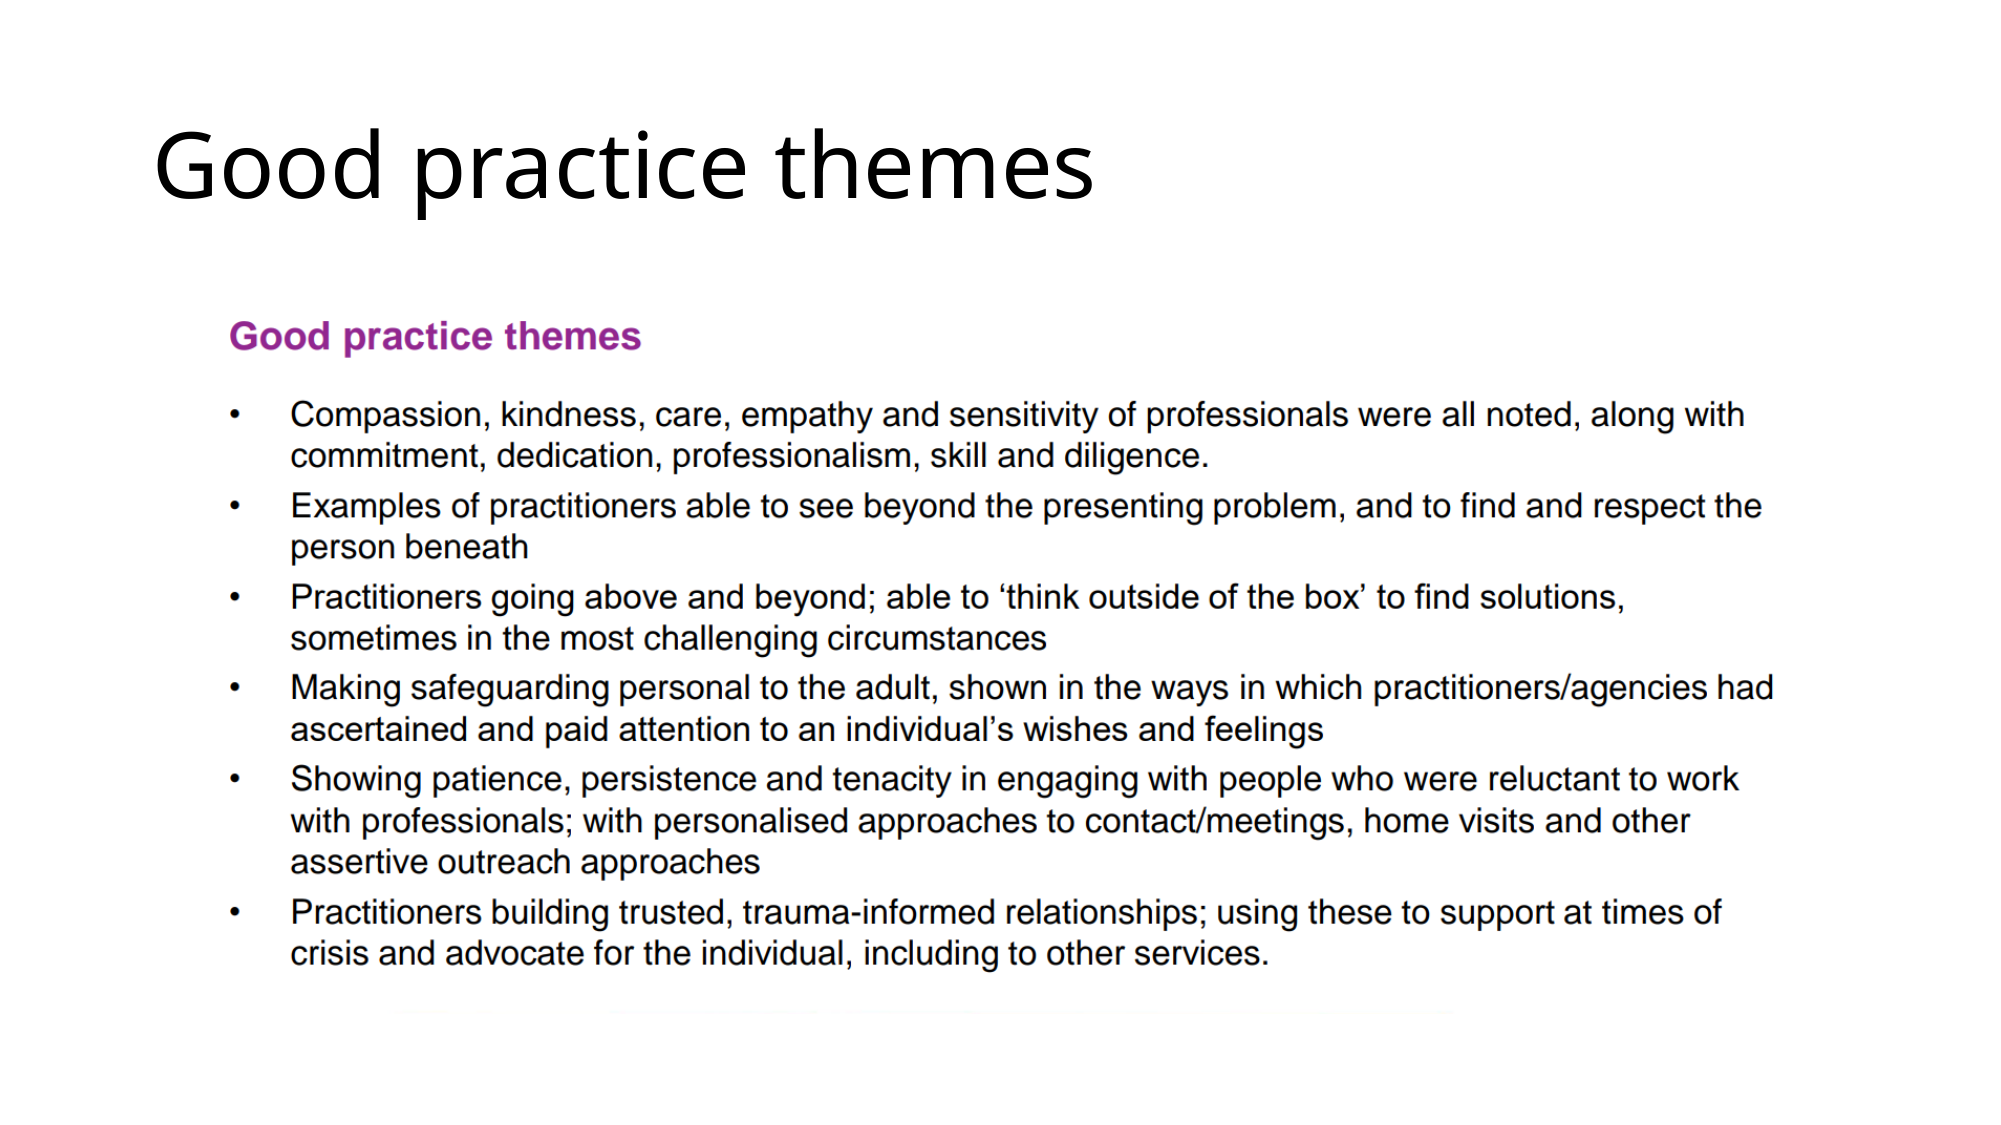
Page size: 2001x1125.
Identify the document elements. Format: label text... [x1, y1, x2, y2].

title Good practice themes [137, 59, 1863, 278]
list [186, 299, 1814, 1014]
